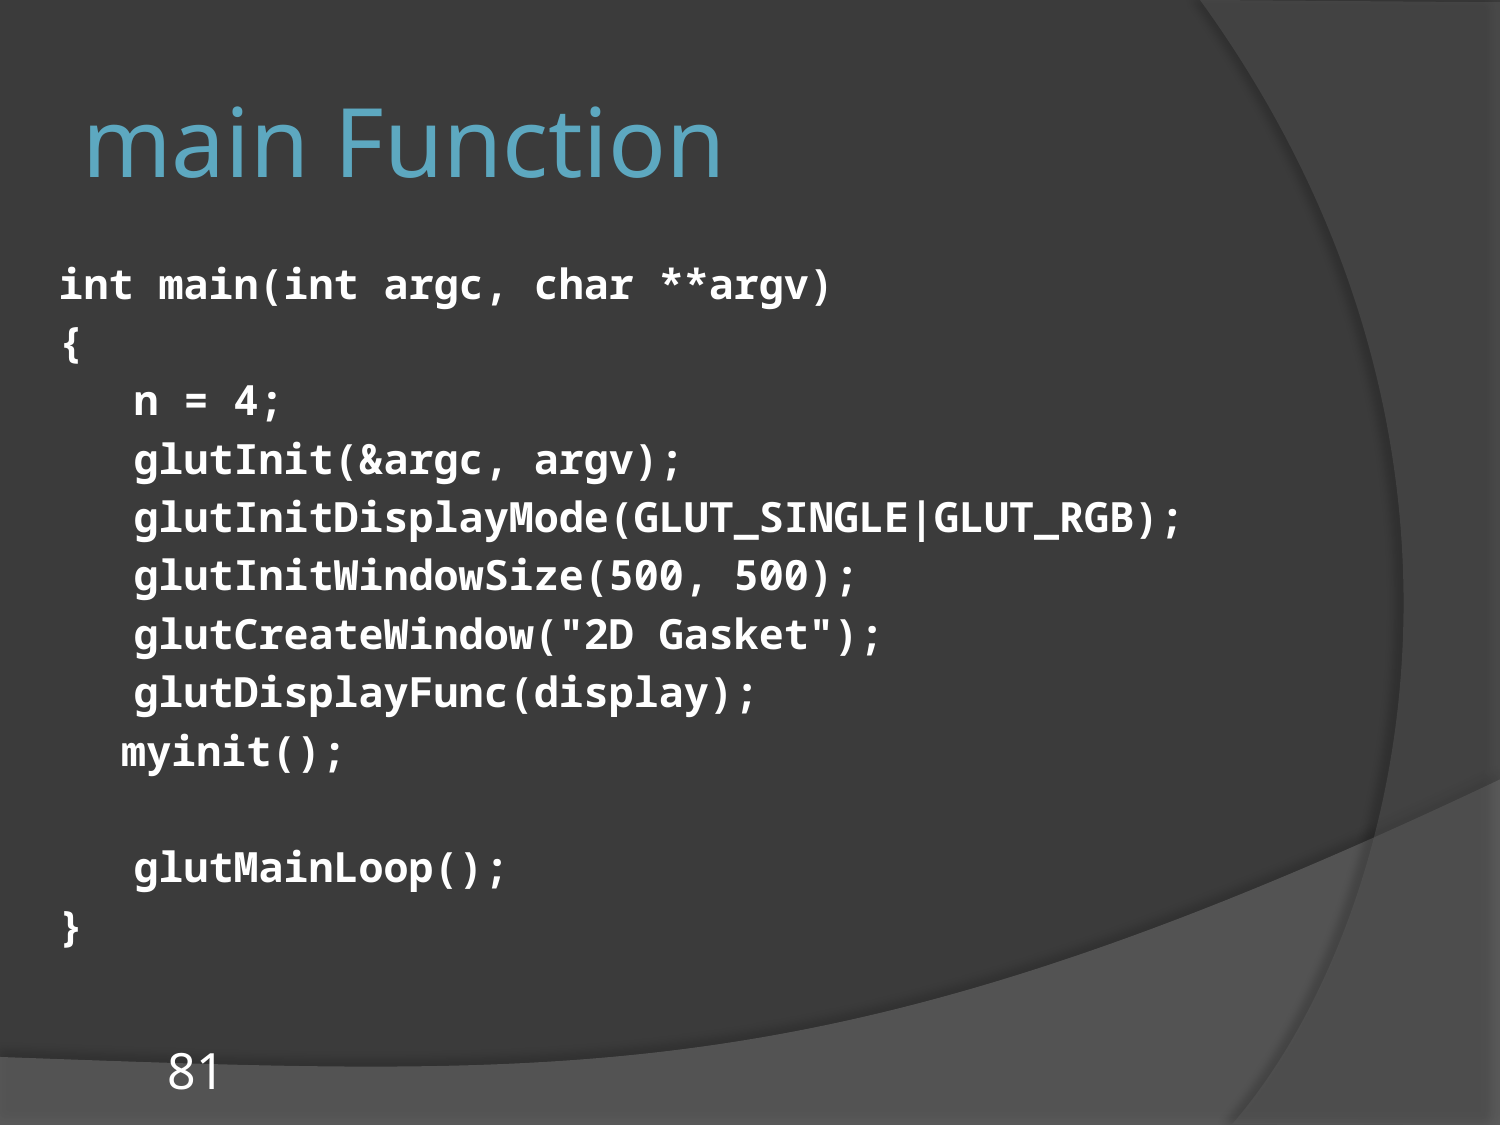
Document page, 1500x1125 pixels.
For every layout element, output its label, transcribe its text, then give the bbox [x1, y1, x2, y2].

title main Function [75, 45, 1300, 233]
list int main(int argc, char **argv) { n = 4; glutInit(&argc, argv); glutInitDisplayMode(GLUT_SINGLE|GLUT_RGB); glutInitWindowSize(500, 500); glutCreateWindow("2D Gasket"); glutDisplayFunc(display); myinit(); glutMainLoop(); } [37, 249, 1438, 1025]
slide_number 81 [75, 1062, 425, 1108]
